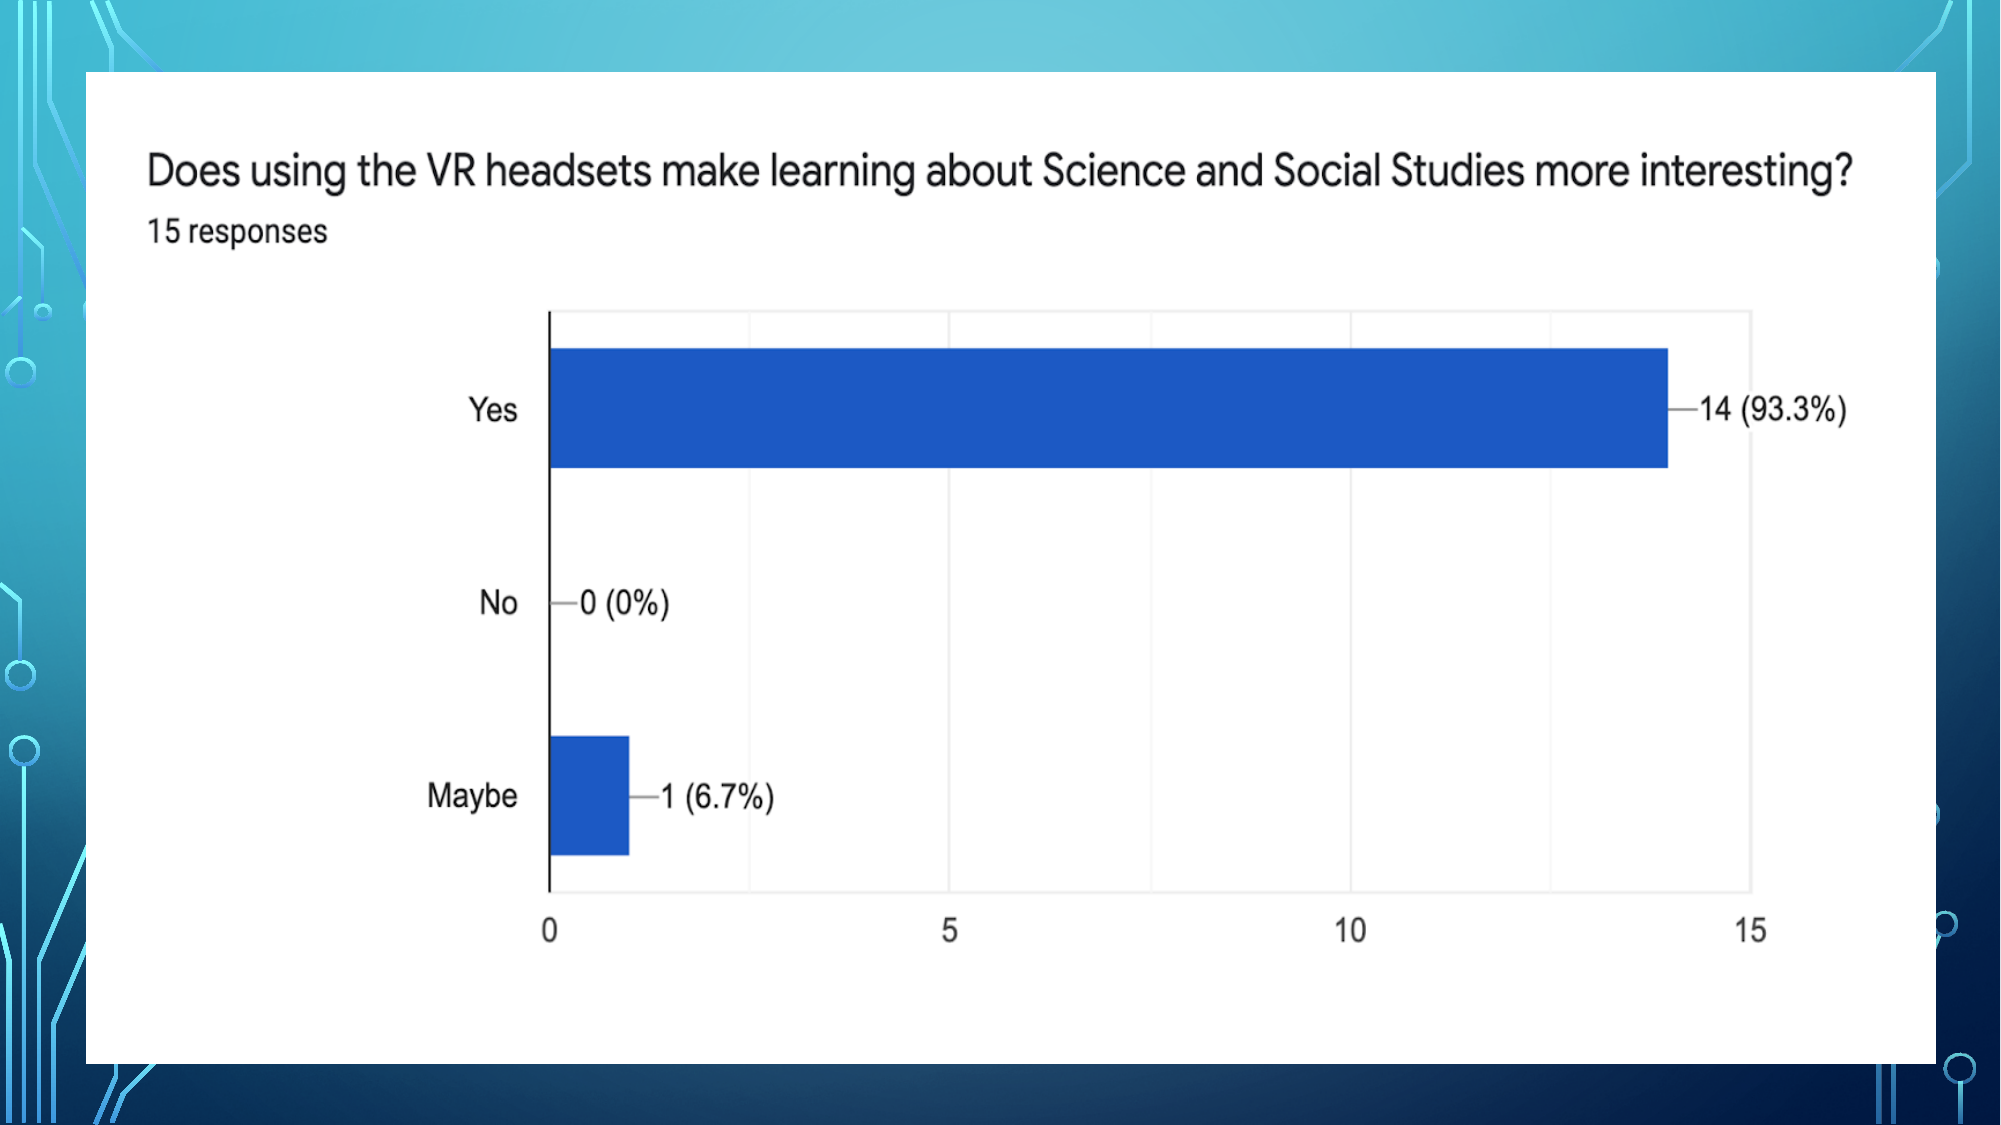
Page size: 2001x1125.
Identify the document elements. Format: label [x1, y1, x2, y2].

picture [86, 72, 1936, 1064]
